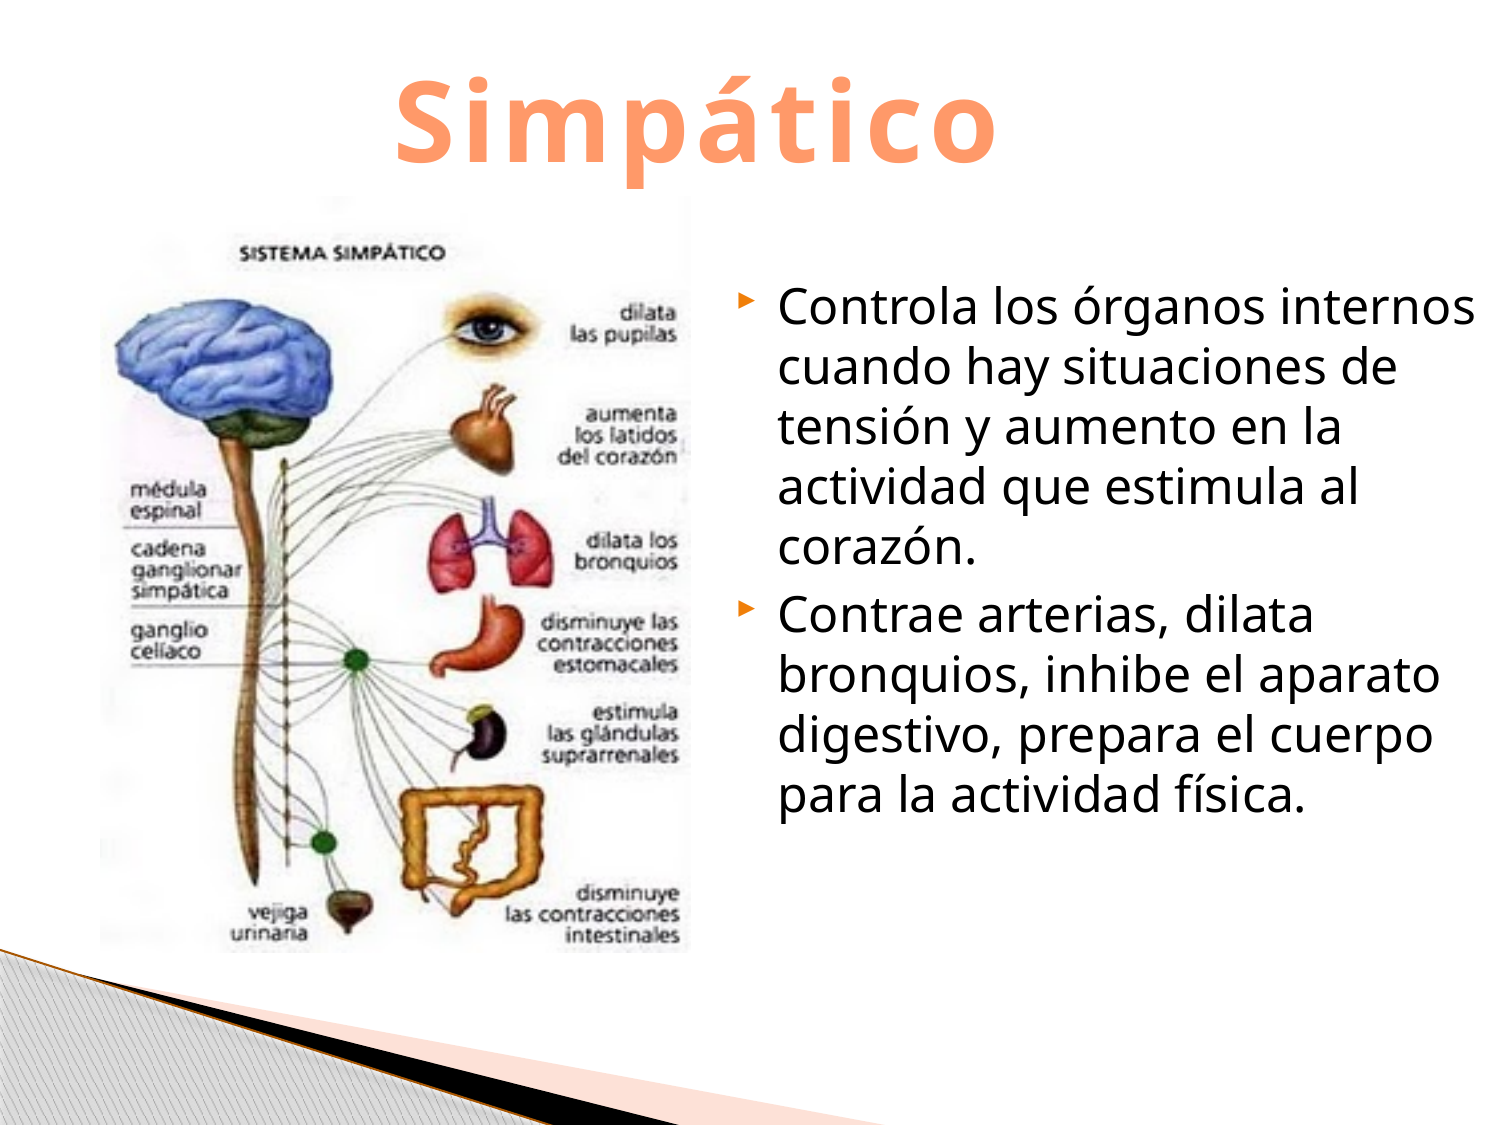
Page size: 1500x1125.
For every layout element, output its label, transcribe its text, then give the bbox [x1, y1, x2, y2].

picture [100, 196, 692, 953]
list Controla los órganos internos cuando hay situaciones de tensión y aumento en la actividad que estimula al corazón. Contrae arterias, dilata bronquios, inhibe el aparato digestivo, prepara el cuerpo para la actividad física. [702, 267, 1500, 965]
text_box Simpático [378, 42, 1015, 193]
